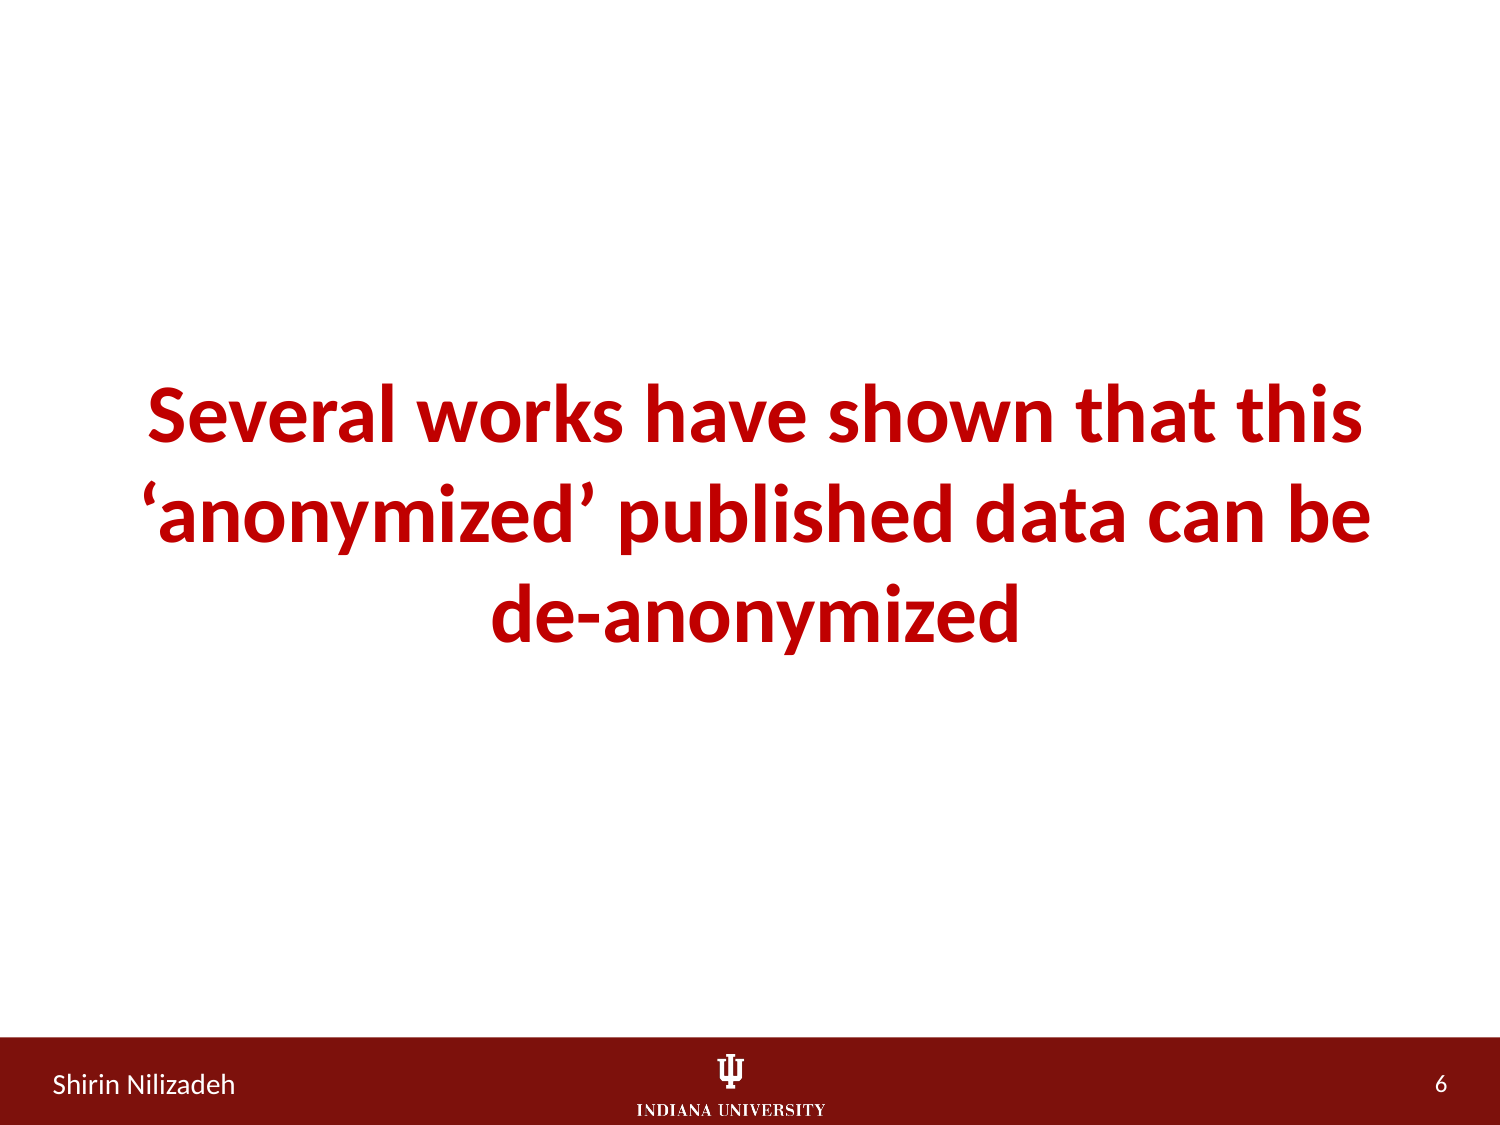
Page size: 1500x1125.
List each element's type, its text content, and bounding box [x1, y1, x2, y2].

slide_number 6 [1112, 1052, 1463, 1113]
picture [637, 1054, 825, 1116]
text_box Several works have shown that this ‘anonymized’ published data can be de-anonymized [74, 350, 1438, 668]
